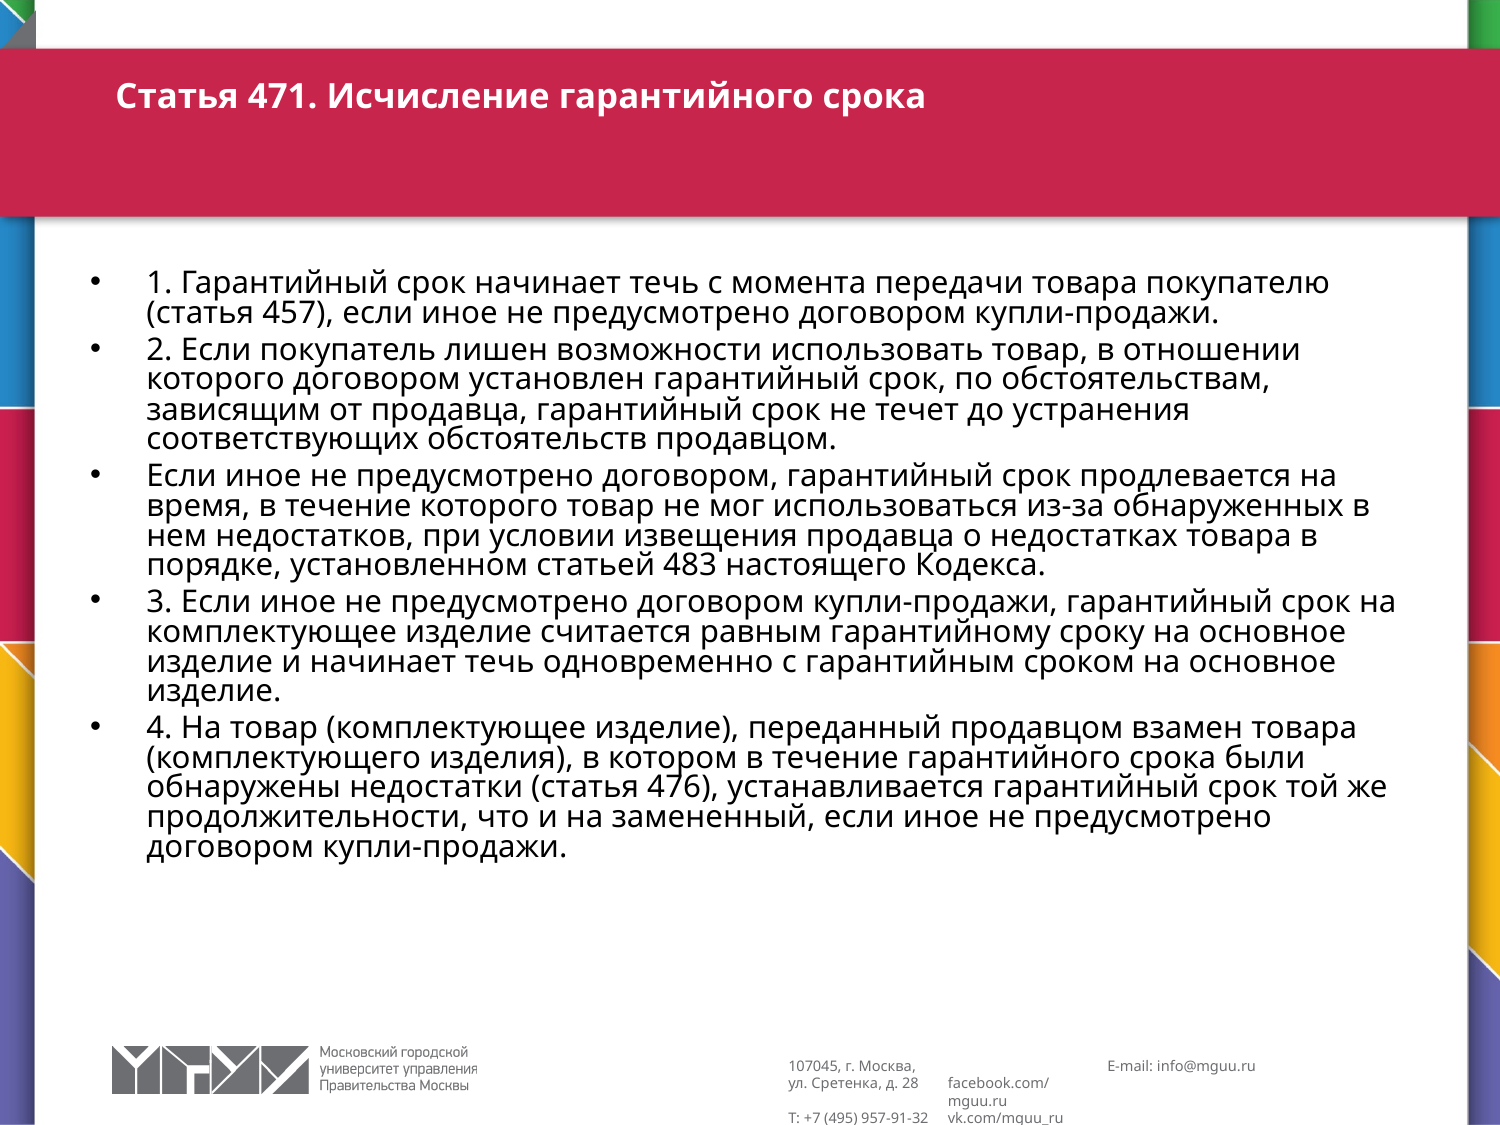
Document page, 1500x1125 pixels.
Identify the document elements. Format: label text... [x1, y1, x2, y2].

title Статья 471. Исчисление гарантийного срока [100, 66, 1353, 197]
picture [0, 217, 1500, 1125]
picture [0, 0, 1500, 48]
list 1. Гарантийный срок начинает течь с момента передачи товара покупателю (статья 457), если иное не предусмотрено договором купли-продажи. 2. Если покупатель лишен возможности использовать товар, в отношении которого договором установлен гарантийный срок, по обстоятельствам, зависящим от продавца, гарантийный срок не течет до устранения соответствующих обстоятельств продавцом. Если иное не предусмотрено договором, гарантийный срок продлевается на время, в течение которого товар не мог использоваться из-за обнаруженных в нем недостатков, при условии извещения продавца о недостатках товара в порядке, установленном статьей 483 настоящего Кодекса. 3. Если иное не предусмотрено договором купли-продажи, гарантийный срок на комплектующее изделие считается равным гарантийному сроку на основное изделие и начинает течь одновременно с гарантийным сроком на основное изделие. 4. На товар (комплектующее изделие), переданный продавцом взамен товара (комплектующего изделия), в котором в течение гарантийного срока были обнаружены недостатки (статья 476), устанавливается гарантийный срок той же продолжительности, что и на замененный, если иное не предусмотрено договором купли-продажи. [74, 262, 1426, 1006]
